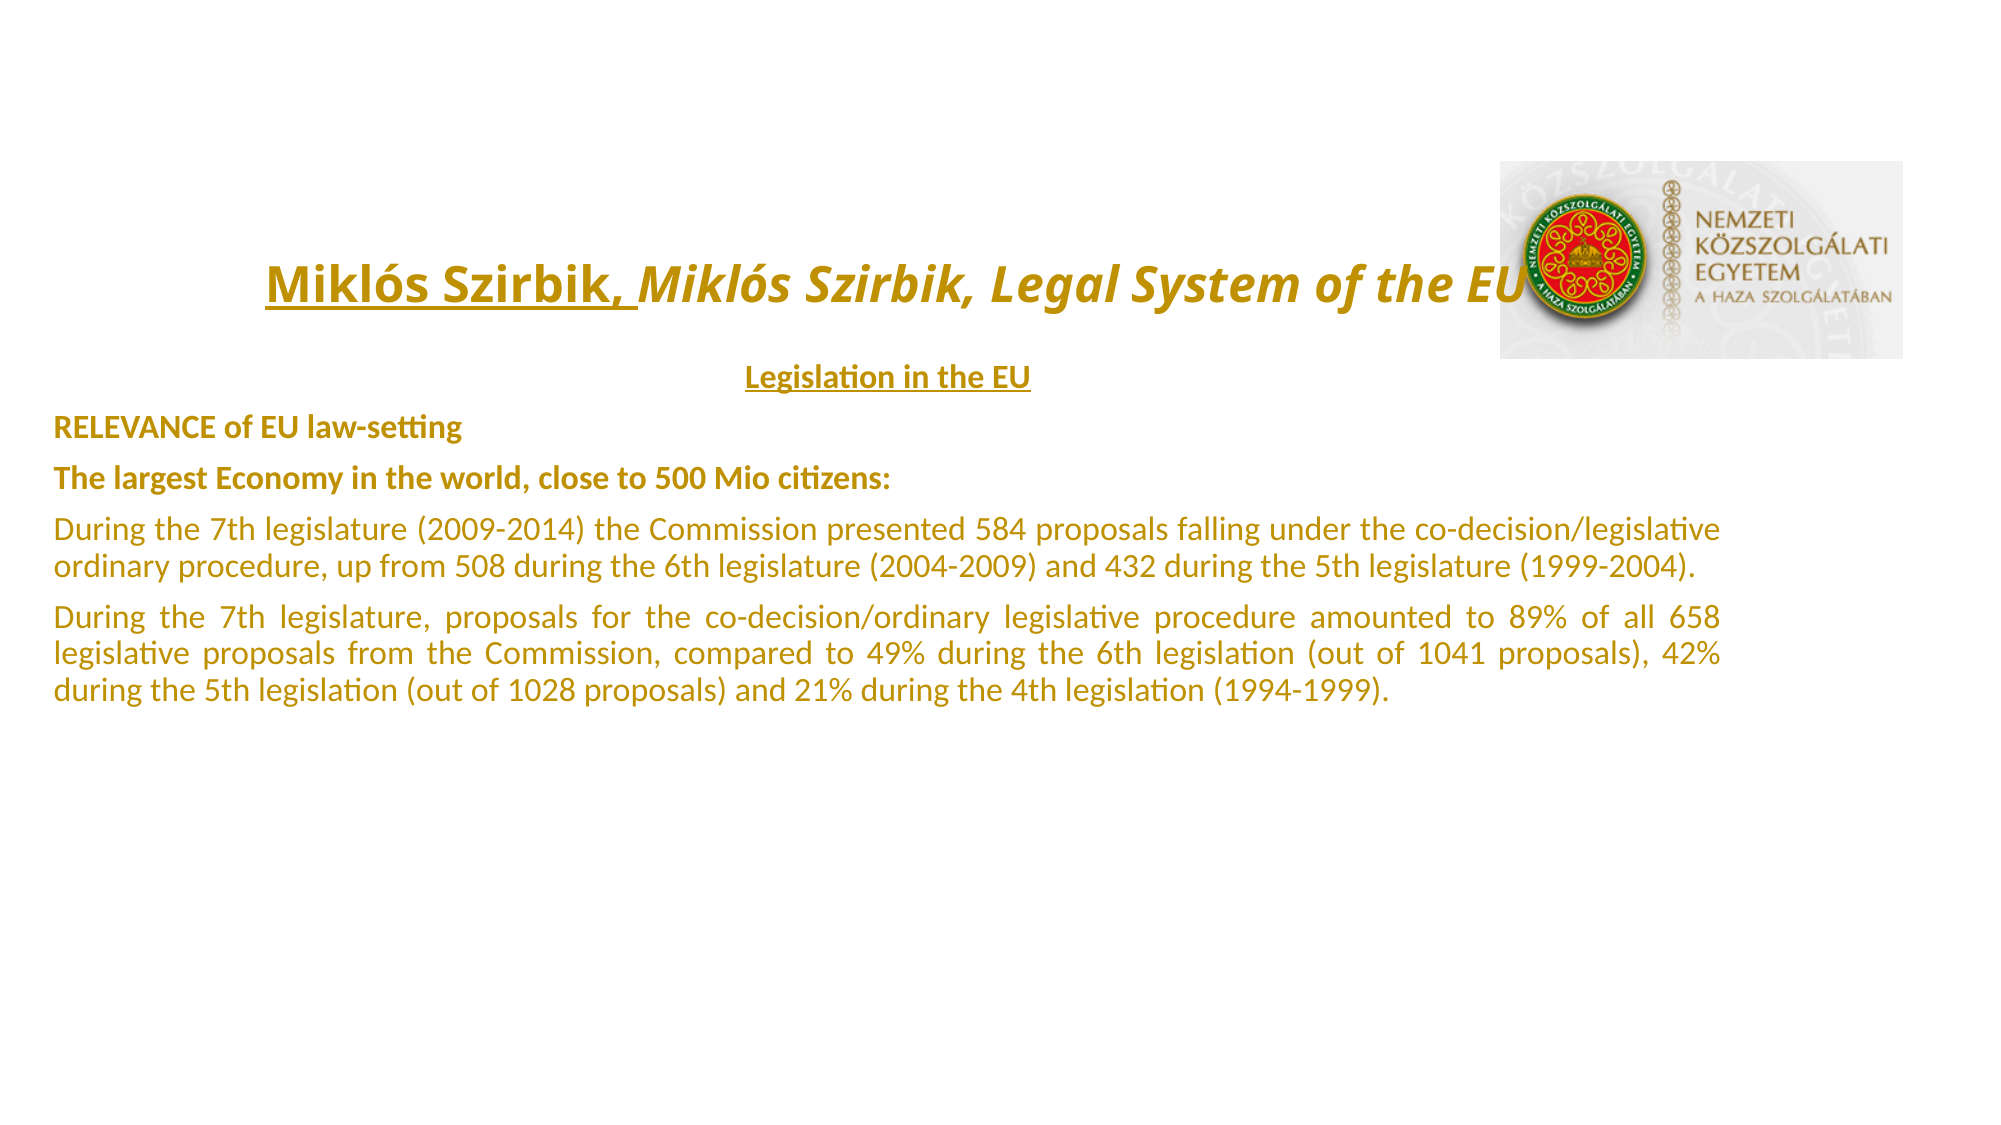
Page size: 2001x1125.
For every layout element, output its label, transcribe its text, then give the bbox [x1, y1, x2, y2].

subtitle Legislation in the EU RELEVANCE of EU law-setting The largest Economy in the world, close to 500 Mio citizens: During the 7th legislature (2009-2014) the Commission presented 584 proposals falling under the co-decision/legislative ordinary procedure, up from 508 during the 6th legislature (2004-2009) and 432 during the 5th legislature (1999-2004). During the 7th legislature, proposals for the co-decision/ordinary legislative procedure amounted to 89% of all 658 legislative proposals from the Commission, compared to 49% during the 6th legislation (out of 1041 proposals), 42% during the 5th legislation (out of 1028 proposals) and 21% during the 4th legislation (1994-1999). [38, 351, 1738, 734]
title Miklós Szirbik, Miklós Szirbik, Legal System of the EU [249, 138, 1925, 381]
picture [1500, 161, 1903, 359]
